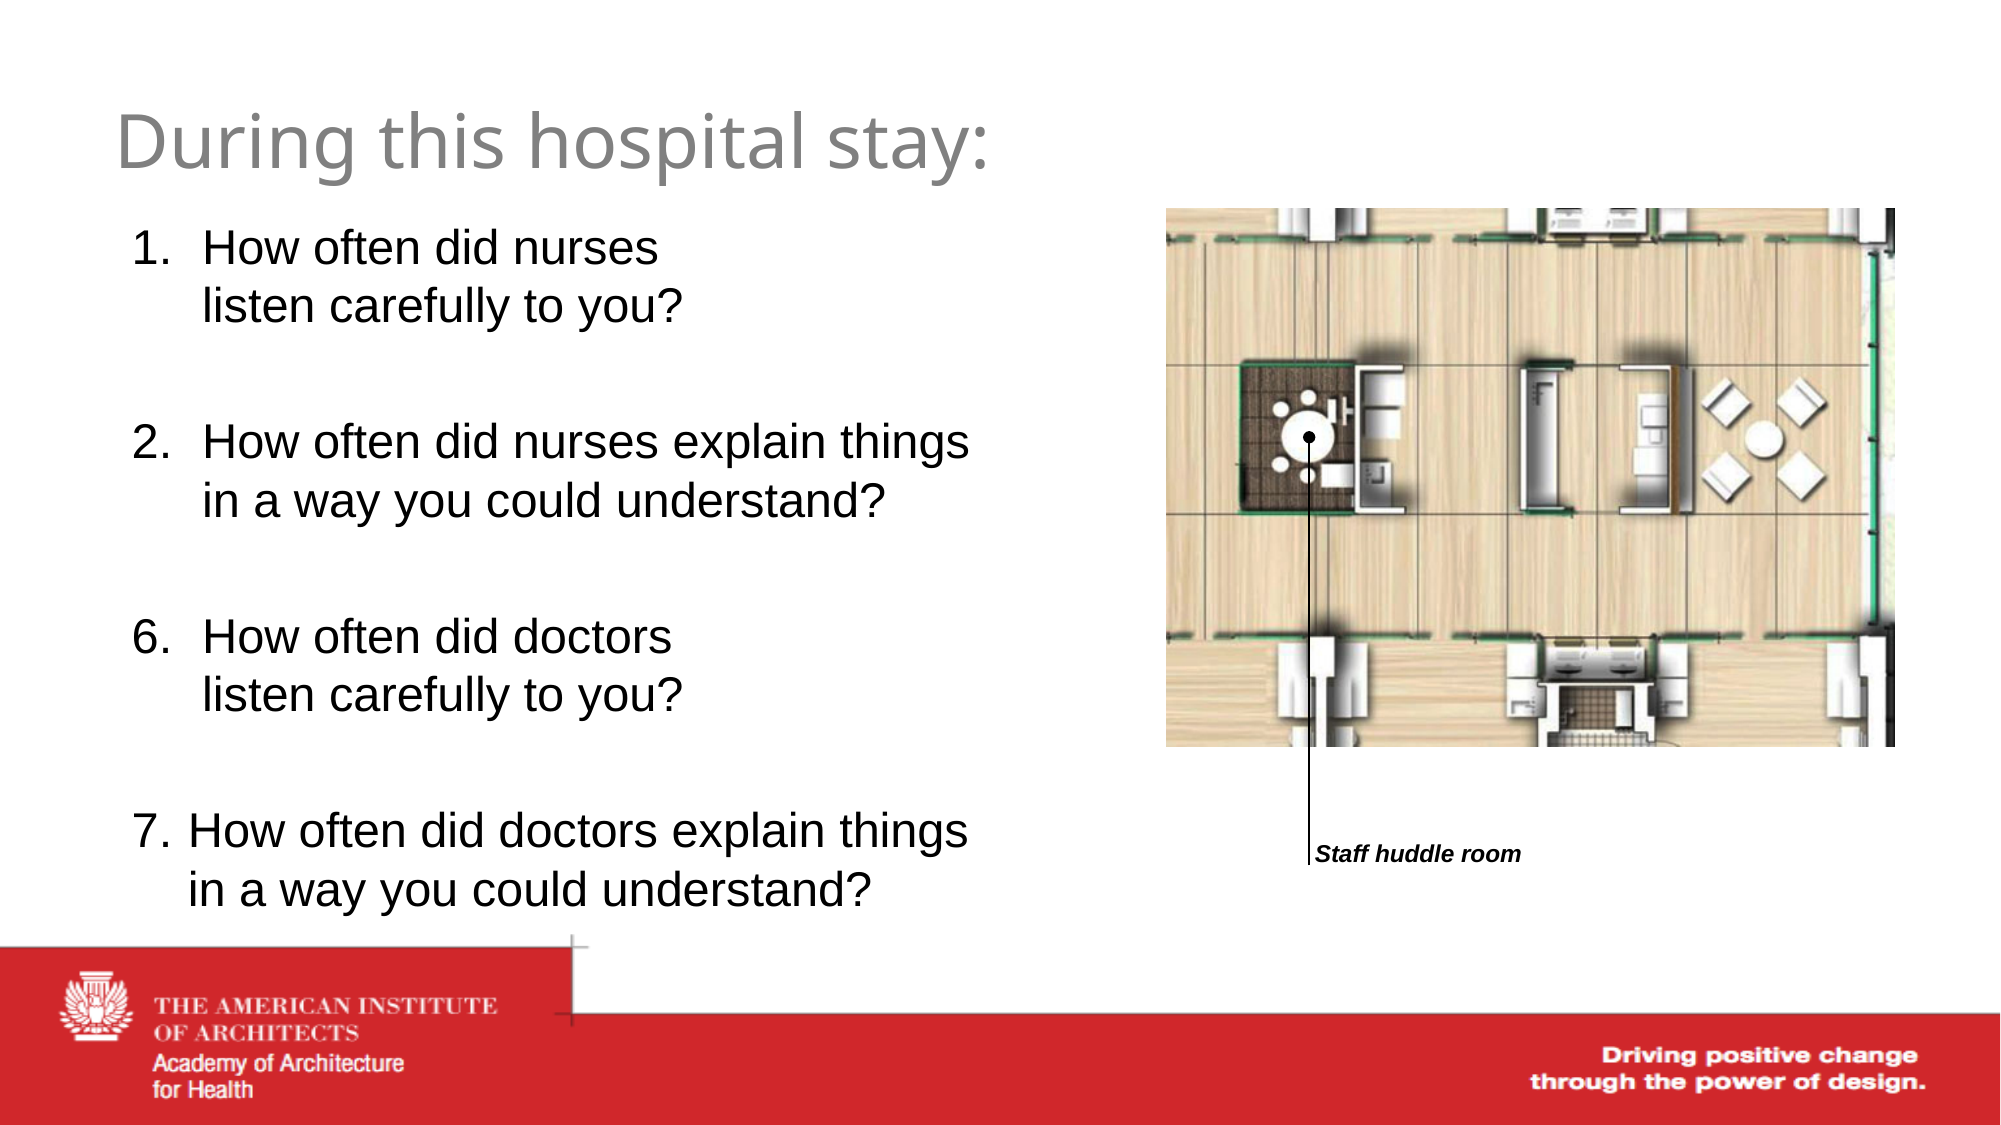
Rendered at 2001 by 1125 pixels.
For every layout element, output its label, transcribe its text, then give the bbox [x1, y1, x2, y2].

list How often did nurses listen carefully to you? How often did nurses explain things in a way you could understand? How often did doctors listen carefully to you? How often did doctors explain things in a way you could understand? [116, 208, 1000, 951]
picture [0, 905, 2001, 1125]
title During this hospital stay: [99, 45, 1900, 233]
text_box Staff huddle room [1314, 837, 1612, 868]
picture [1166, 208, 1896, 748]
